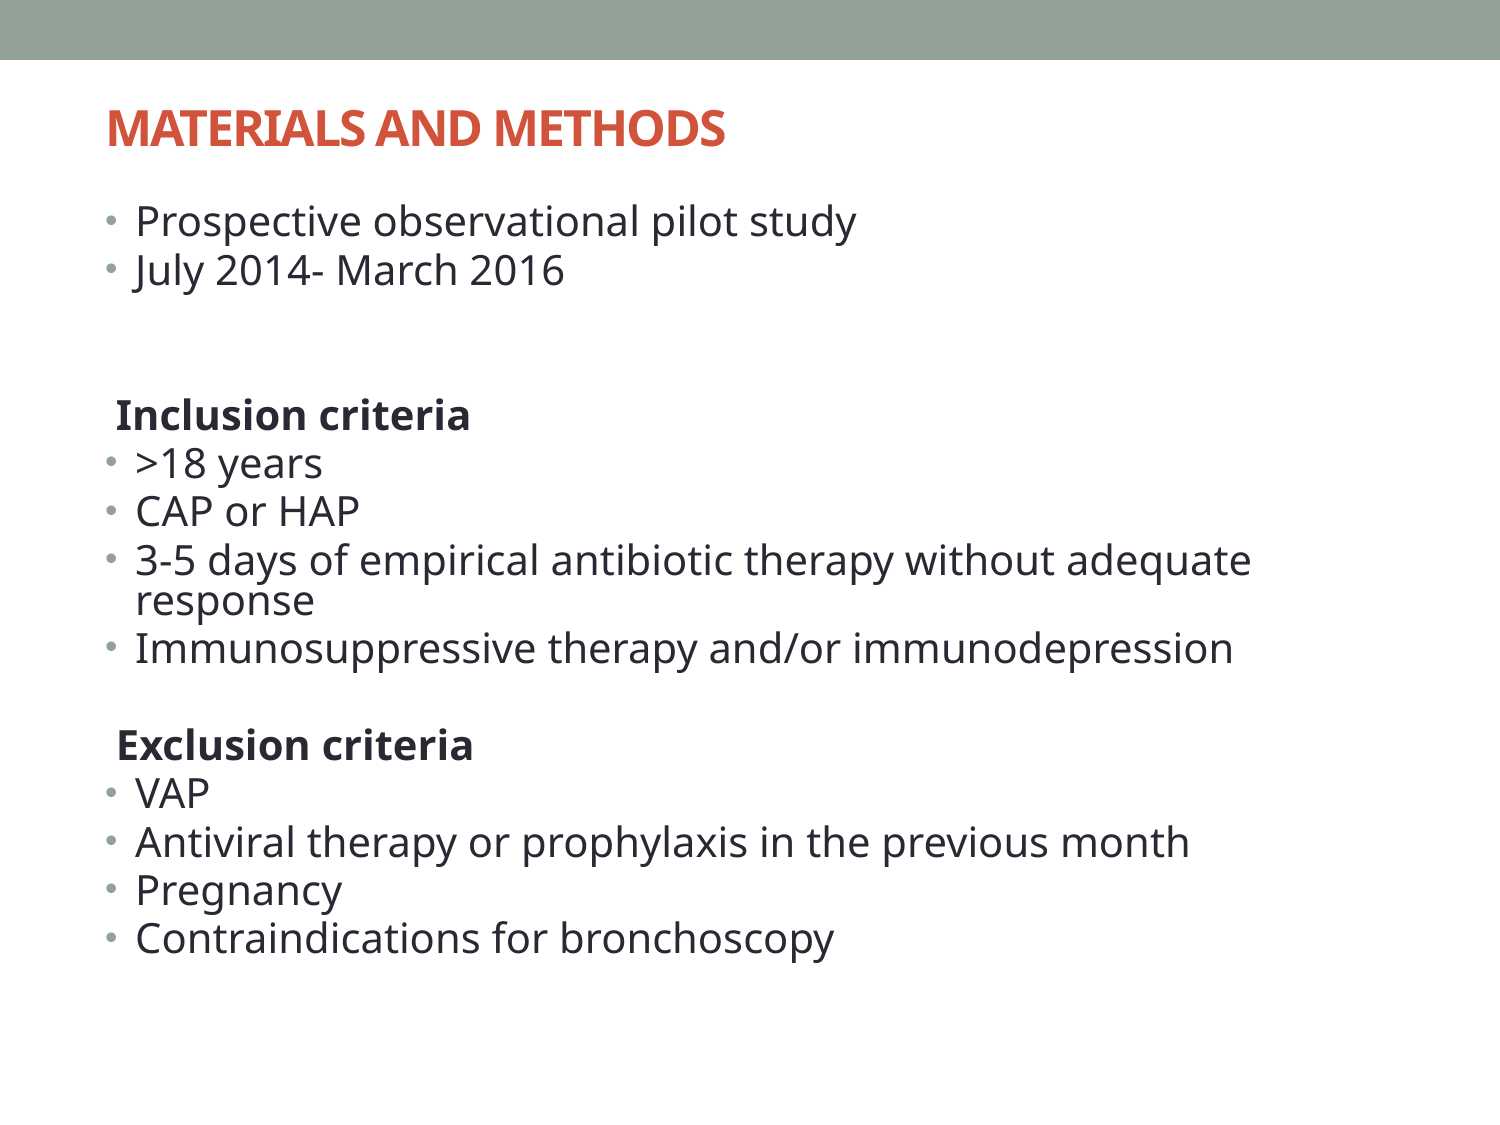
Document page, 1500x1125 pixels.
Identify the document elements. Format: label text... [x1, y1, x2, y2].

title MATERIALS AND METHODS [90, 67, 1410, 185]
list Prospective observational pilot study July 2014- March 2016 Inclusion criteria >18 years CAP or HAP 3-5 days of empirical antibiotic therapy without adequate response Immunosuppressive therapy and/or immunodepression Exclusion criteria VAP Antiviral therapy or prophylaxis in the previous month Pregnancy Contraindications for bronchoscopy [90, 197, 1410, 1063]
